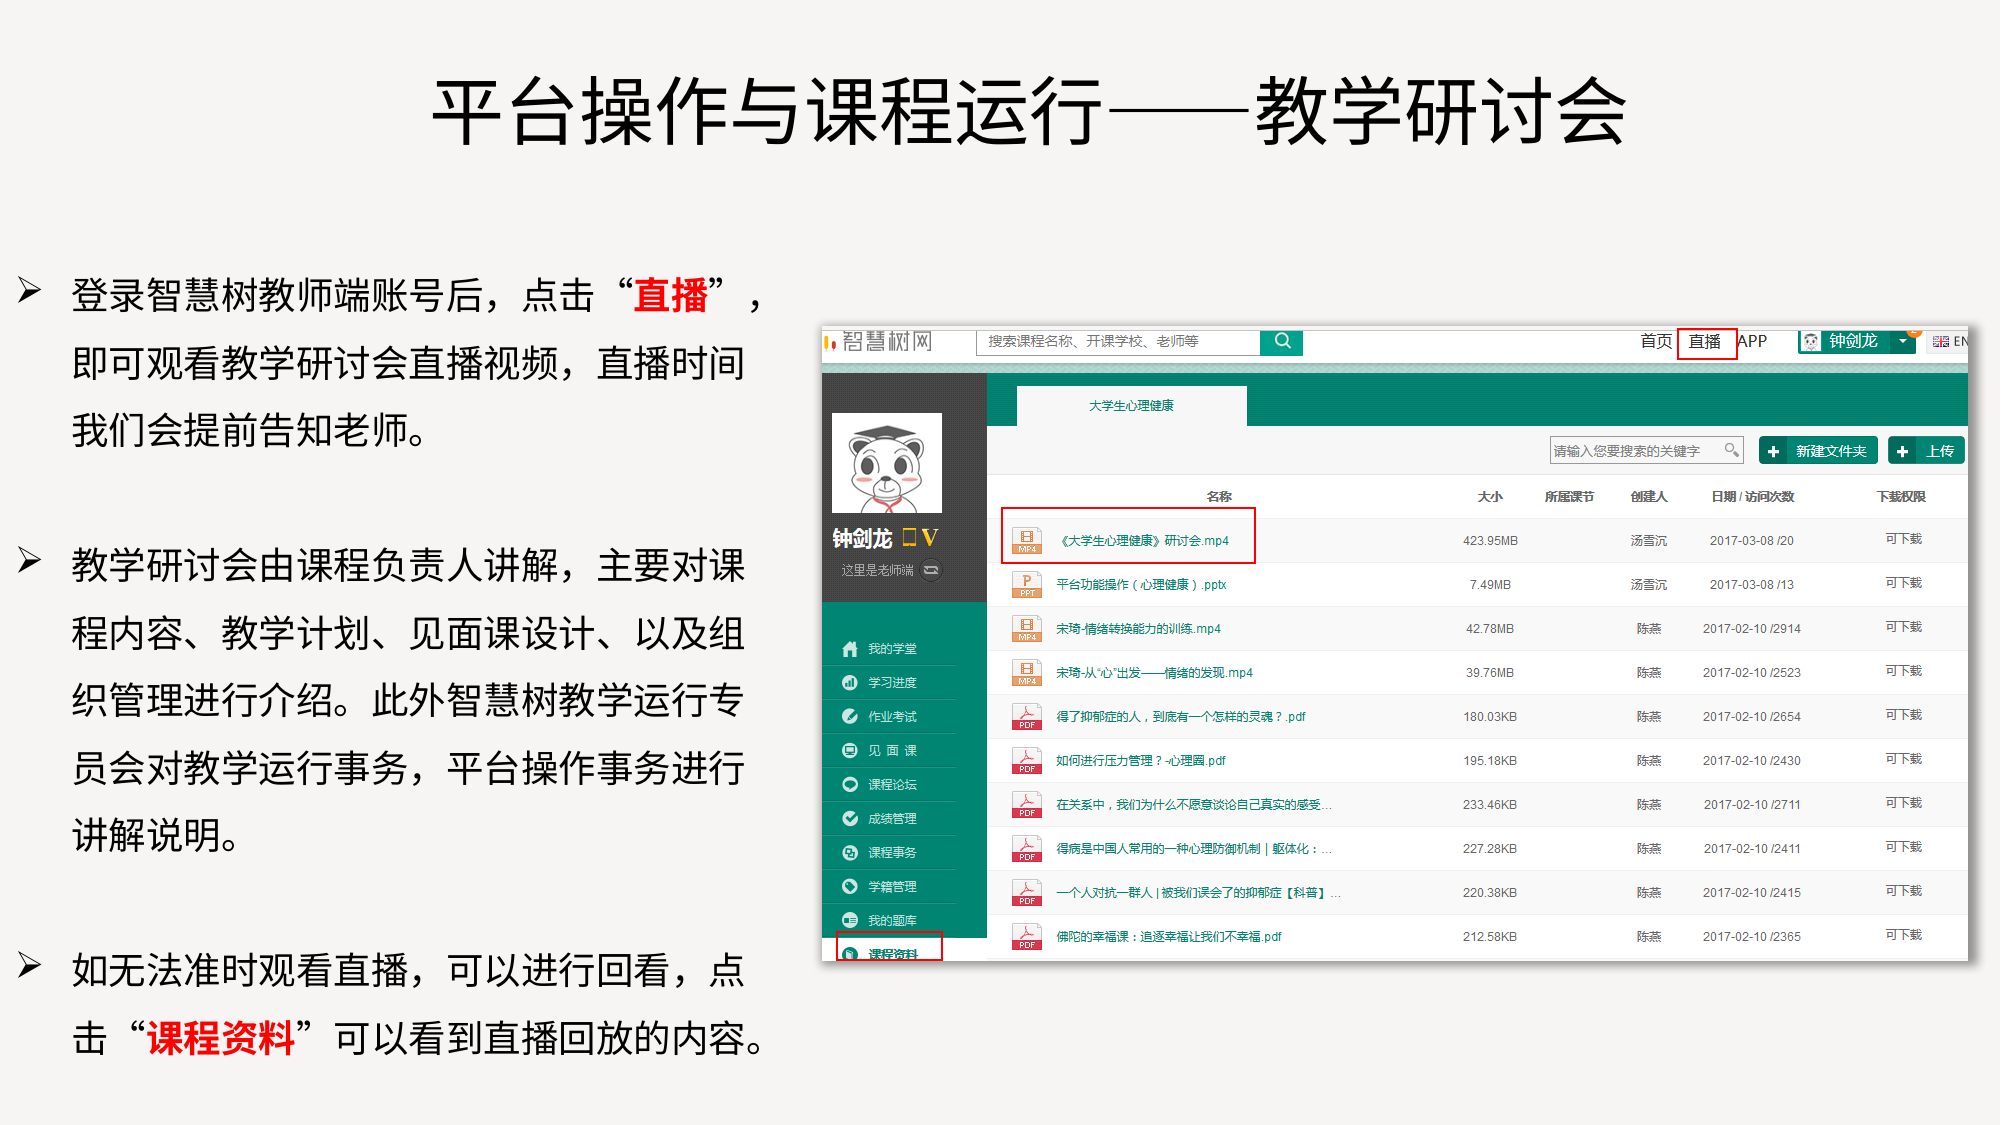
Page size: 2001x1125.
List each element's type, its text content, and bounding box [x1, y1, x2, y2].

text_box 登录智慧树教师端账号后，点击“直播”，即可观看教学研讨会直播视频，直播时间我们会提前告知老师。 教学研讨会由课程负责人讲解，主要对课程内容、教学计划、见面课设计、以及组织管理进行介绍。此外智慧树教学运行专员会对教学运行事务，平台操作事务进行讲解说明。 如无法准时观看直播，可以进行回看，点击“课程资料”可以看到直播回放的内容。 [0, 197, 786, 1068]
picture [822, 326, 1968, 961]
text_box 平台操作与课程运行——教学研讨会 [379, 56, 1716, 157]
